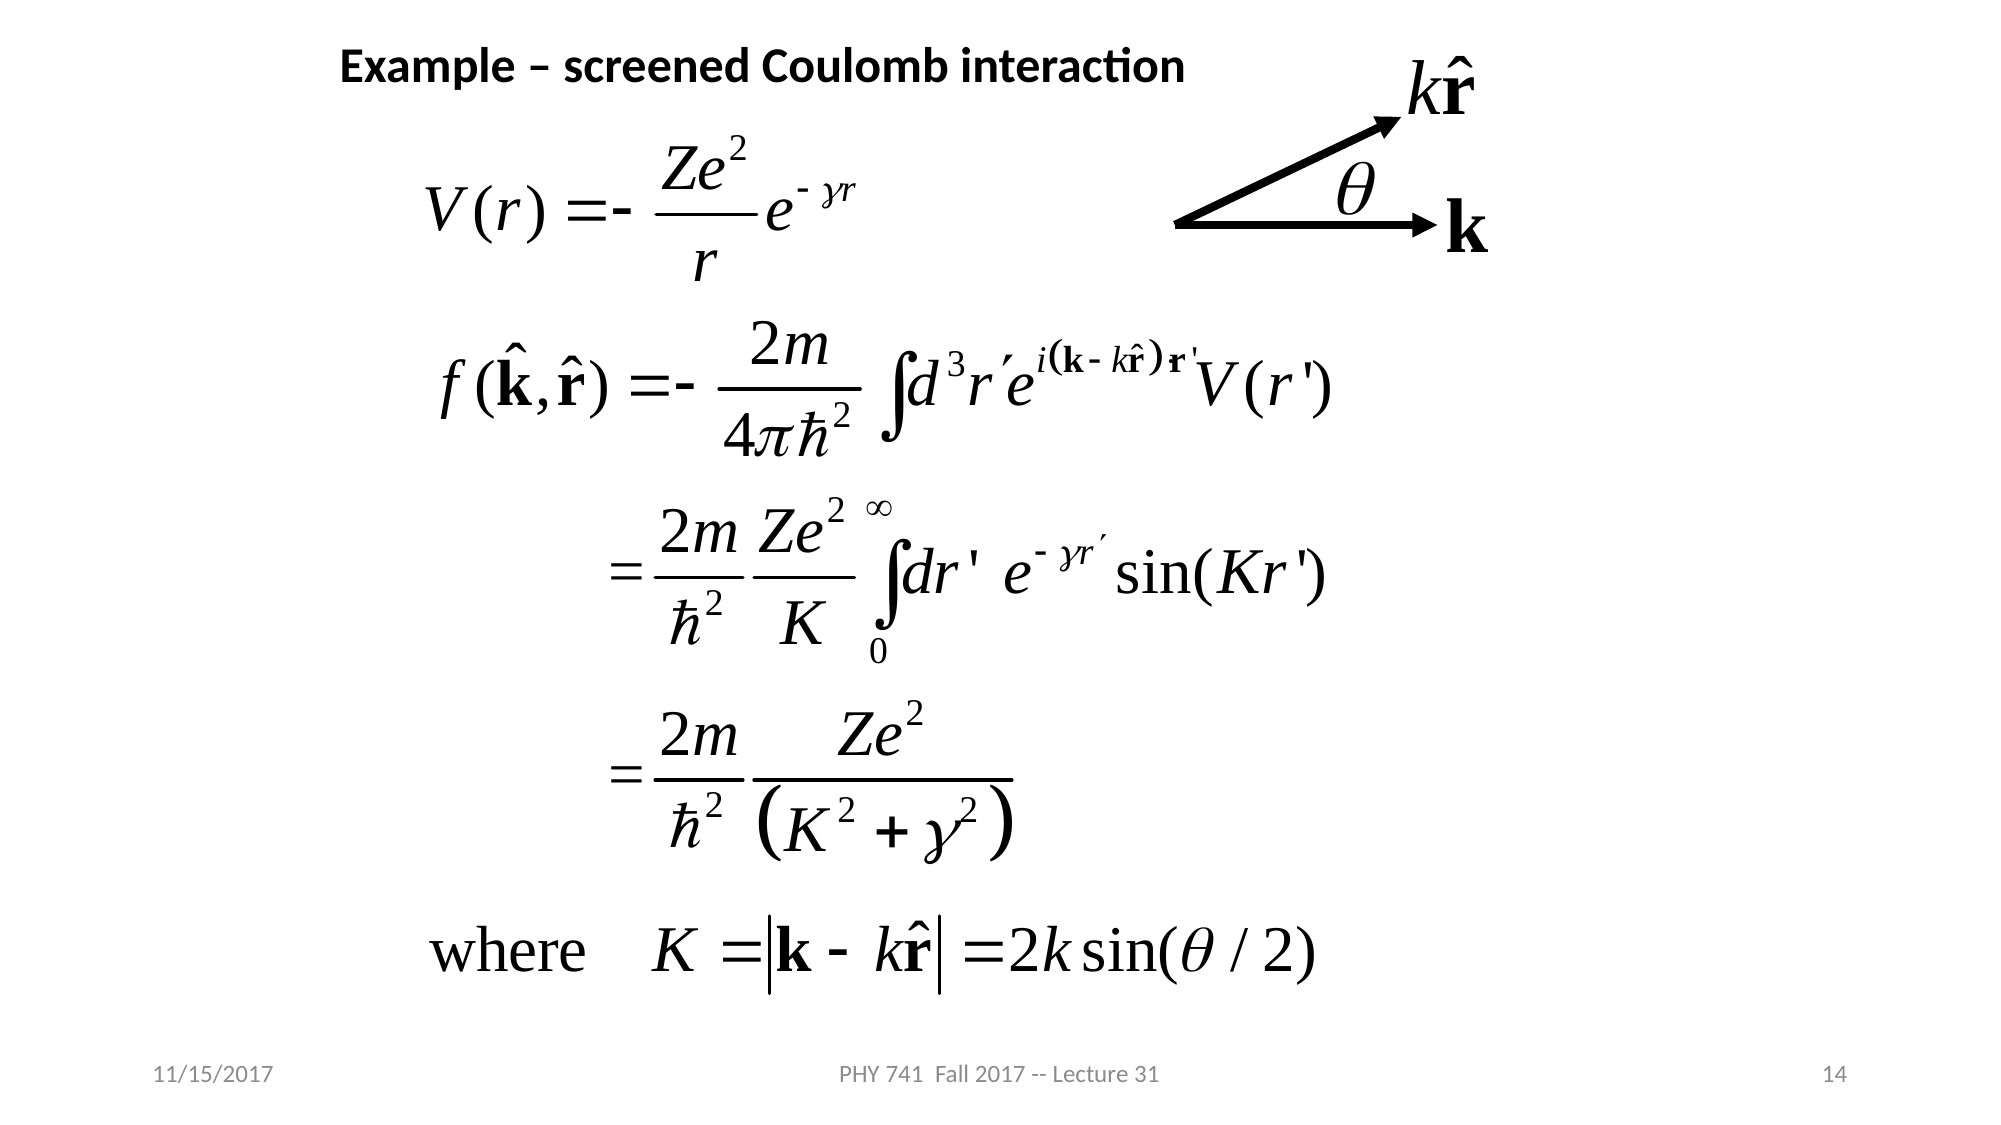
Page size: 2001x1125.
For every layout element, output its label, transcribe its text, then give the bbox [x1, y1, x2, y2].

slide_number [137, 1042, 588, 1103]
footer PHY 741 Fall 2017 -- Lecture 31 [662, 1042, 1338, 1103]
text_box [1399, 45, 1486, 128]
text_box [422, 122, 1342, 1003]
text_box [1329, 149, 1386, 228]
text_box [1440, 188, 1501, 262]
slide_number 14 [1412, 1042, 1863, 1103]
text_box Example – screened Coulomb interaction [324, 24, 1525, 100]
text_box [1174, 116, 1402, 225]
